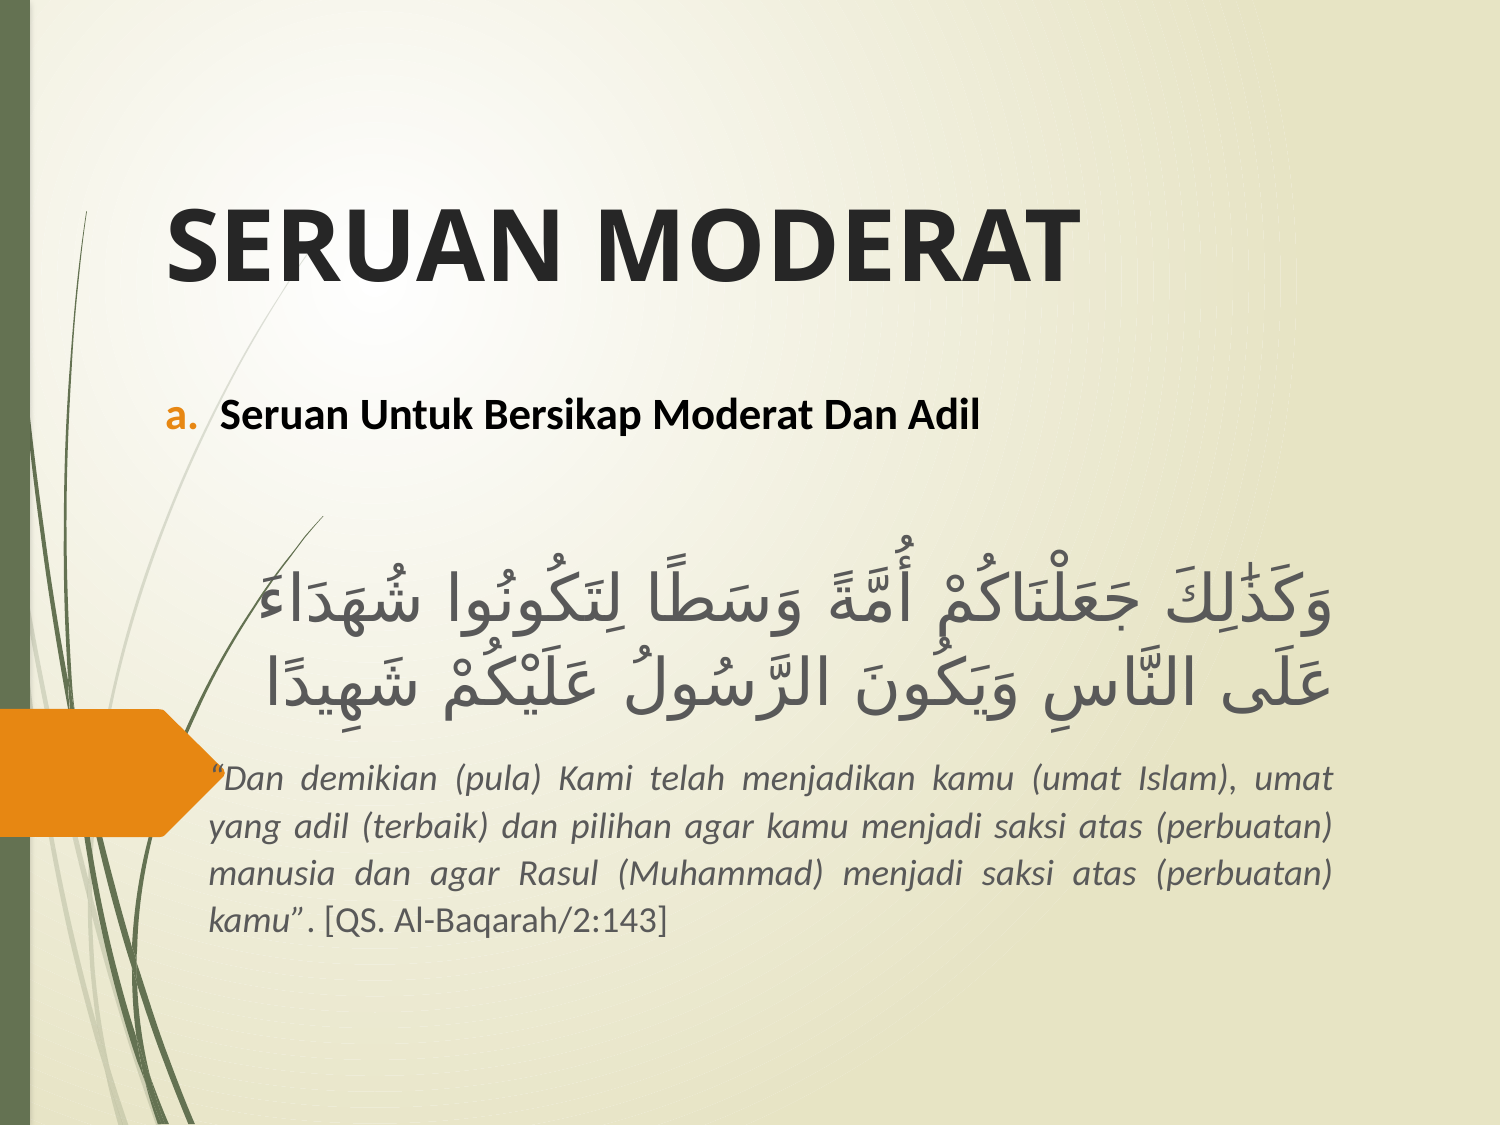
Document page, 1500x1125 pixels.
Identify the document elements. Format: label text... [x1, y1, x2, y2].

subtitle Seruan Untuk Bersikap Moderat Dan Adil وَكَذَٰلِكَ جَعَلْنَاكُمْ أُمَّةً وَسَطًا لِتَكُونُوا شُهَدَاءَ عَلَى النَّاسِ وَيَكُونَ الرَّسُولُ عَلَيْكُمْ شَهِيدًا “Dan demikian (pula) Kami telah menjadikan kamu (umat Islam), umat yang adil (terbaik) dan pilihan agar kamu menjadi saksi atas (perbuatan) manusia dan agar Rasul (Muhammad) menjadi saksi atas (perbuatan) kamu”. [QS. Al-Baqarah/2:143] [150, 373, 1350, 976]
title SERUAN MODERAT [150, 149, 1350, 310]
